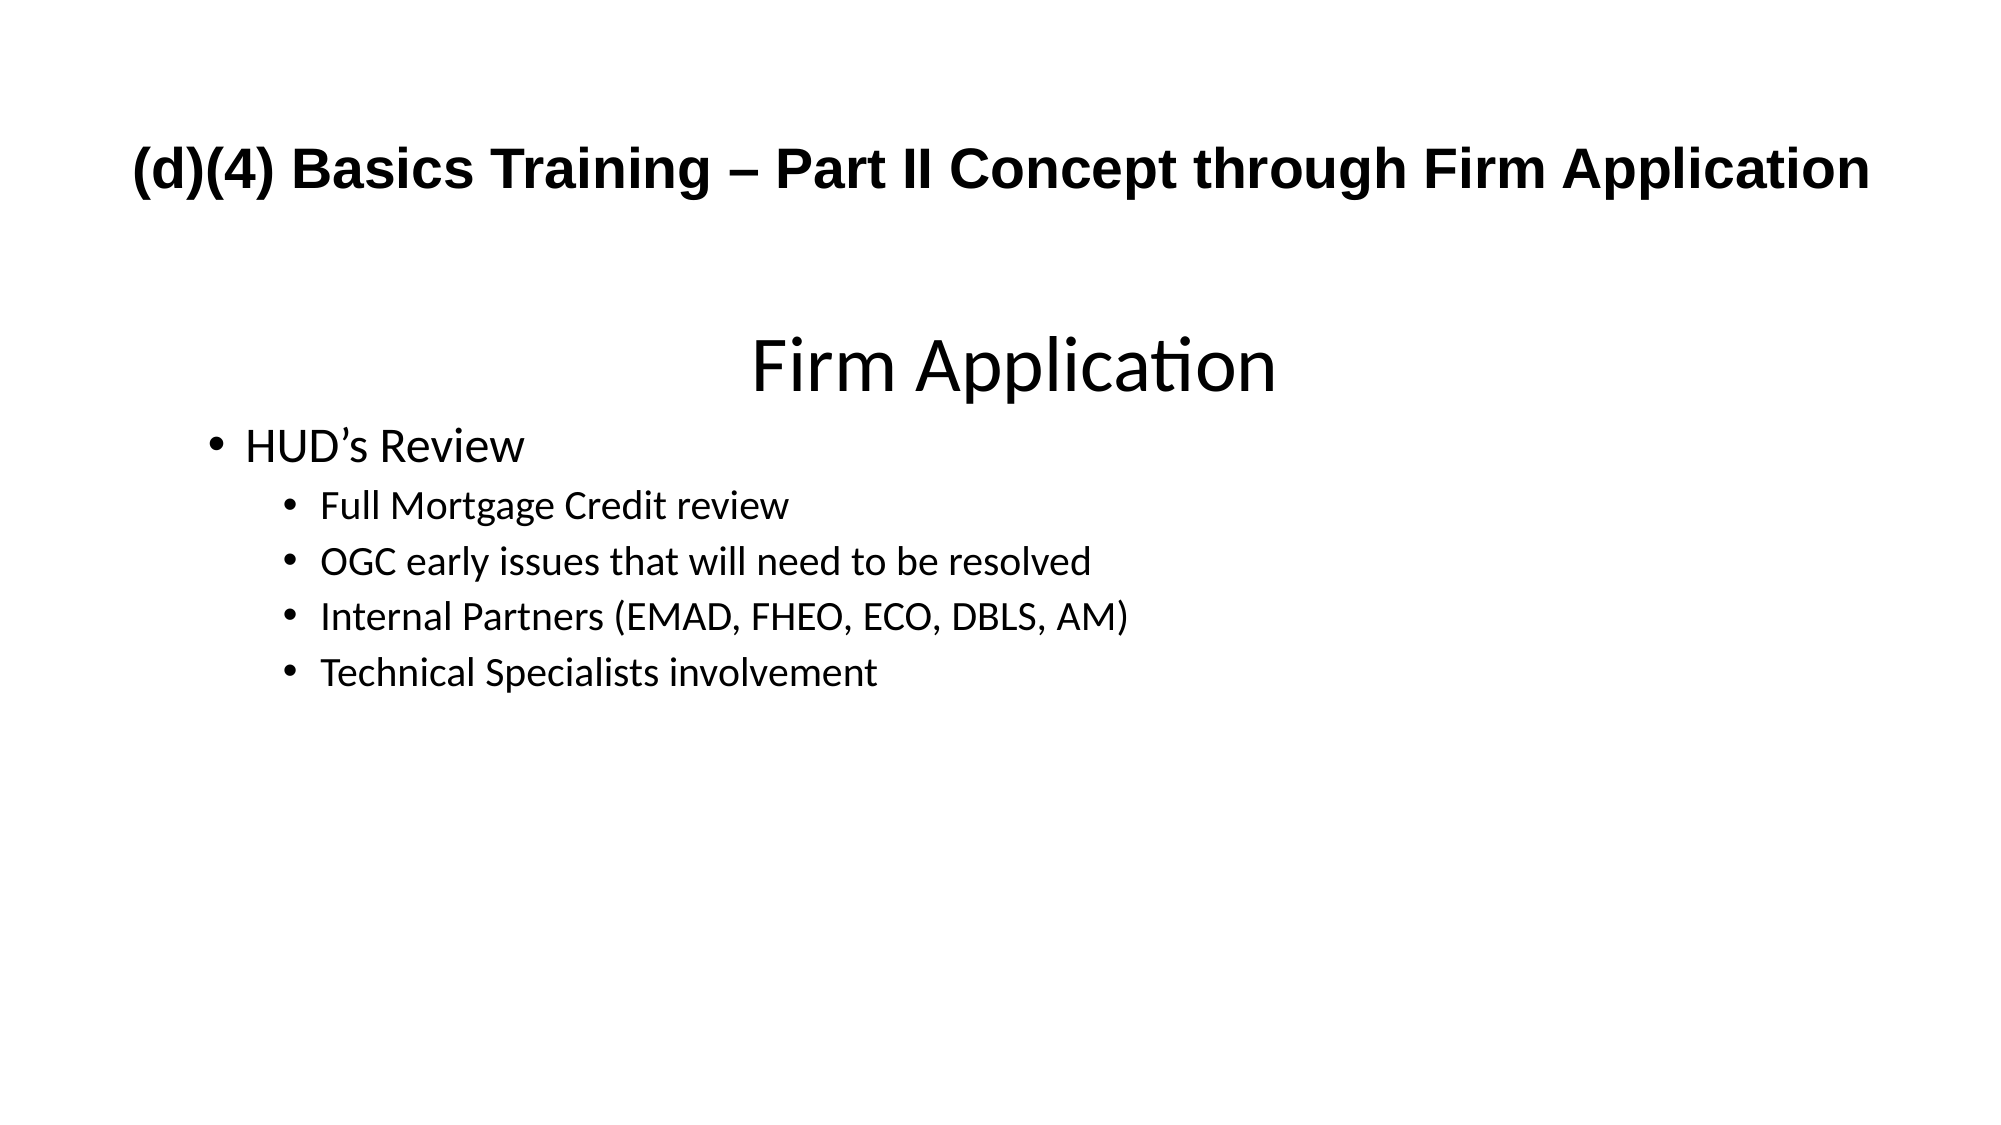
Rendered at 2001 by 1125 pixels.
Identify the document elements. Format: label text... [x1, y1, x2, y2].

title (d)(4) Basics Training – Part II Concept through Firm Application [117, 102, 1914, 238]
list Firm Application HUD’s Review Full Mortgage Credit review OGC early issues that will need to be resolved Internal Partners (EMAD, FHEO, ECO, DBLS, AM) Technical Specialists involvement [117, 315, 1914, 987]
